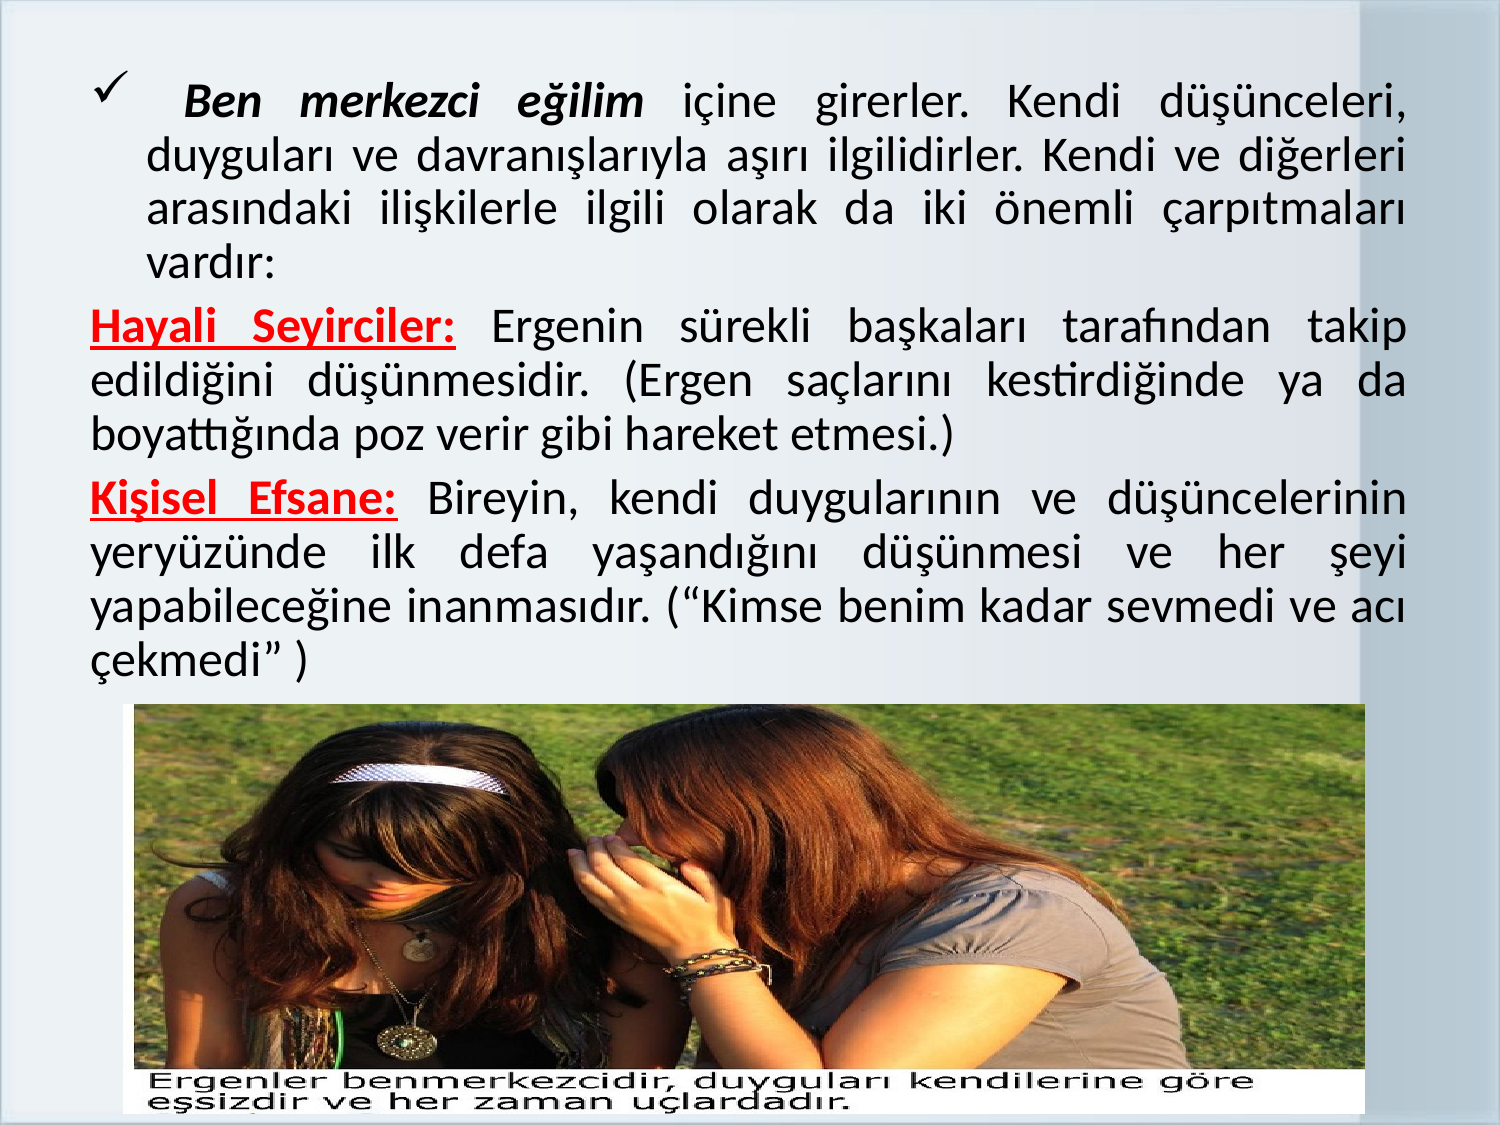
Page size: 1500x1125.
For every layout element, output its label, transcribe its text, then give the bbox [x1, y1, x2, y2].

picture [0, 0, 1500, 1125]
list Ben merkezci eğilim içine girerler. Kendi düşünceleri, duyguları ve davranışlarıyla aşırı ilgilidirler. Kendi ve diğerleri arasındaki ilişkilerle ilgili olarak da iki önemli çarpıtmaları vardır: Hayali Seyirciler: Ergenin sürekli başkaları tarafından takip edildiğini düşünmesidir. (Ergen saçlarını kestirdiğinde ya da boyattığında poz verir gibi hareket etmesi.) Kişisel Efsane: Bireyin, kendi duygularının ve düşüncelerinin yeryüzünde ilk defa yaşandığını düşünmesi ve her şeyi yapabileceğine inanmasıdır. (“Kimse benim kadar sevmedi ve acı çekmedi” ) [75, 66, 1424, 858]
